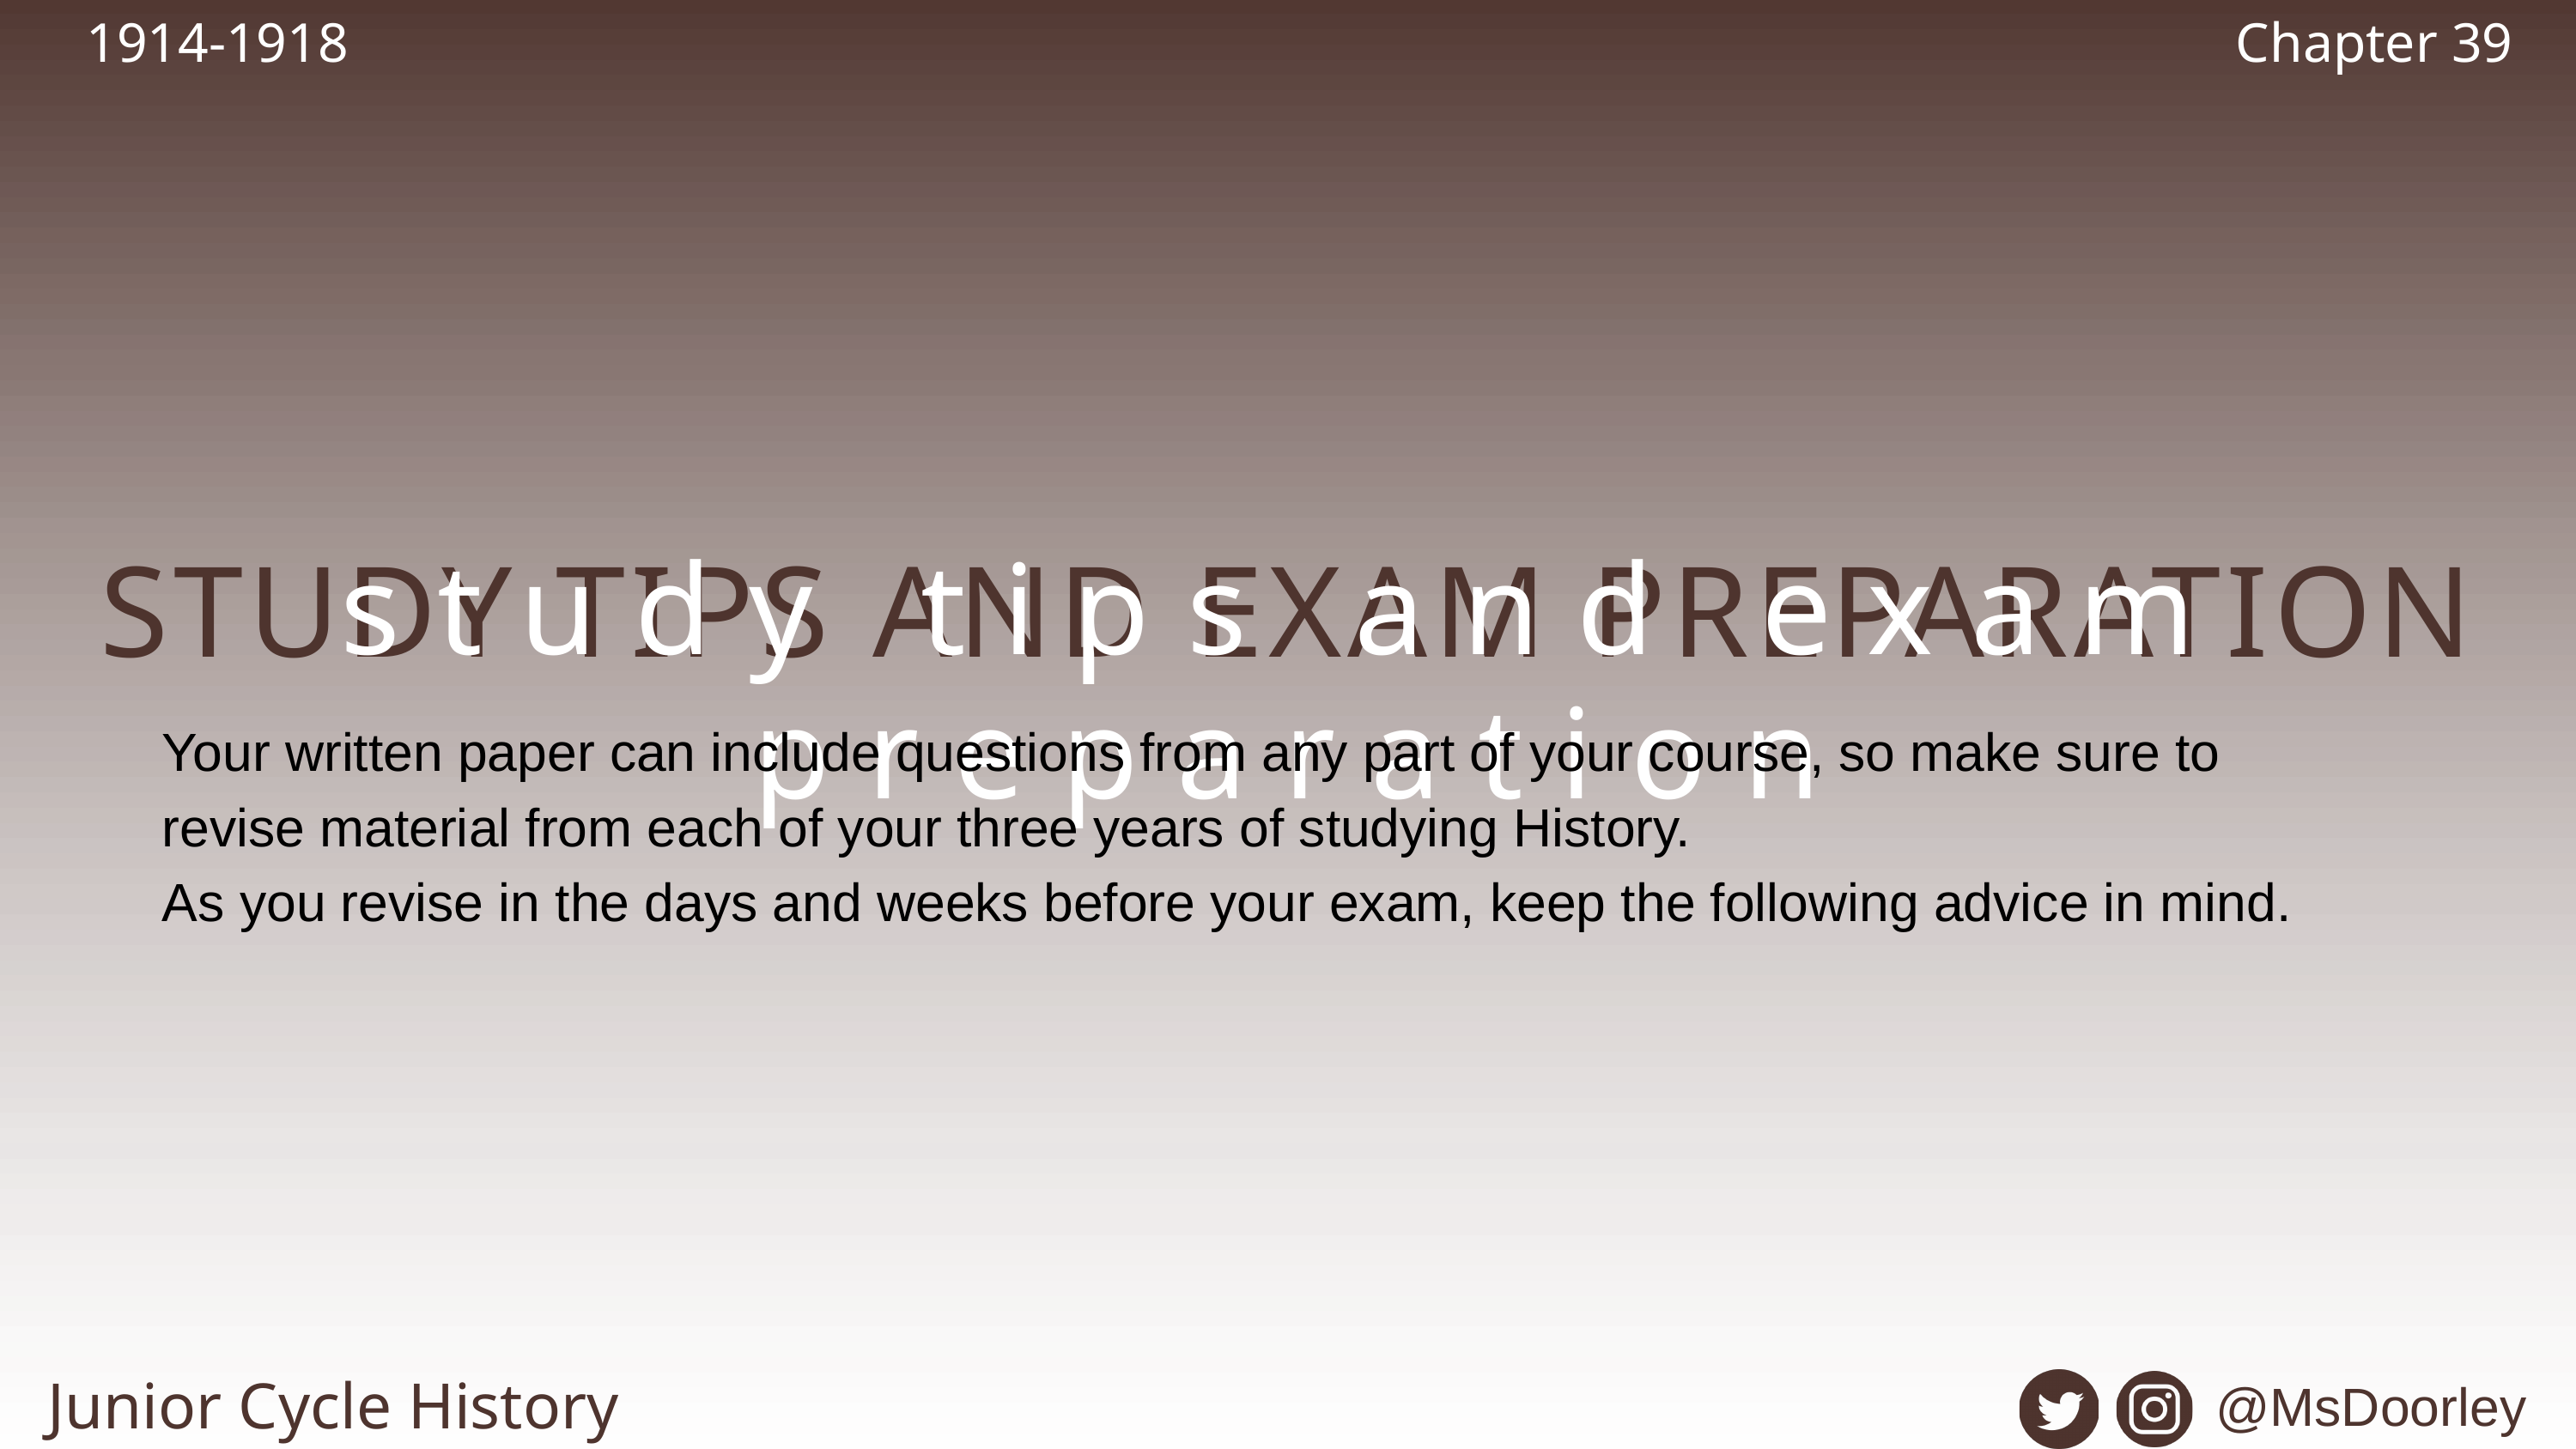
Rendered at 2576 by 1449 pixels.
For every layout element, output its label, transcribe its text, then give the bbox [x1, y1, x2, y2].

text_box [0, 682, 2576, 1449]
text_box Junior Cycle History [0, 1354, 668, 1442]
text_box Chapter 39 [2208, 0, 2513, 74]
text_box study tips and exam preparation [49, 536, 2527, 824]
text_box Your written paper can include questions from any part of your course, so make sure to revise material from each of your three years of studying History. As you revise in the days and weeks before your exam, keep the following advice in mind. [161, 706, 2361, 933]
text_box [0, 0, 2576, 506]
text_box STUDY TIPS AND EXAM PREPARATION [0, 506, 2576, 682]
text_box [2019, 1369, 2576, 1449]
text_box 1914-1918 [86, 0, 668, 74]
